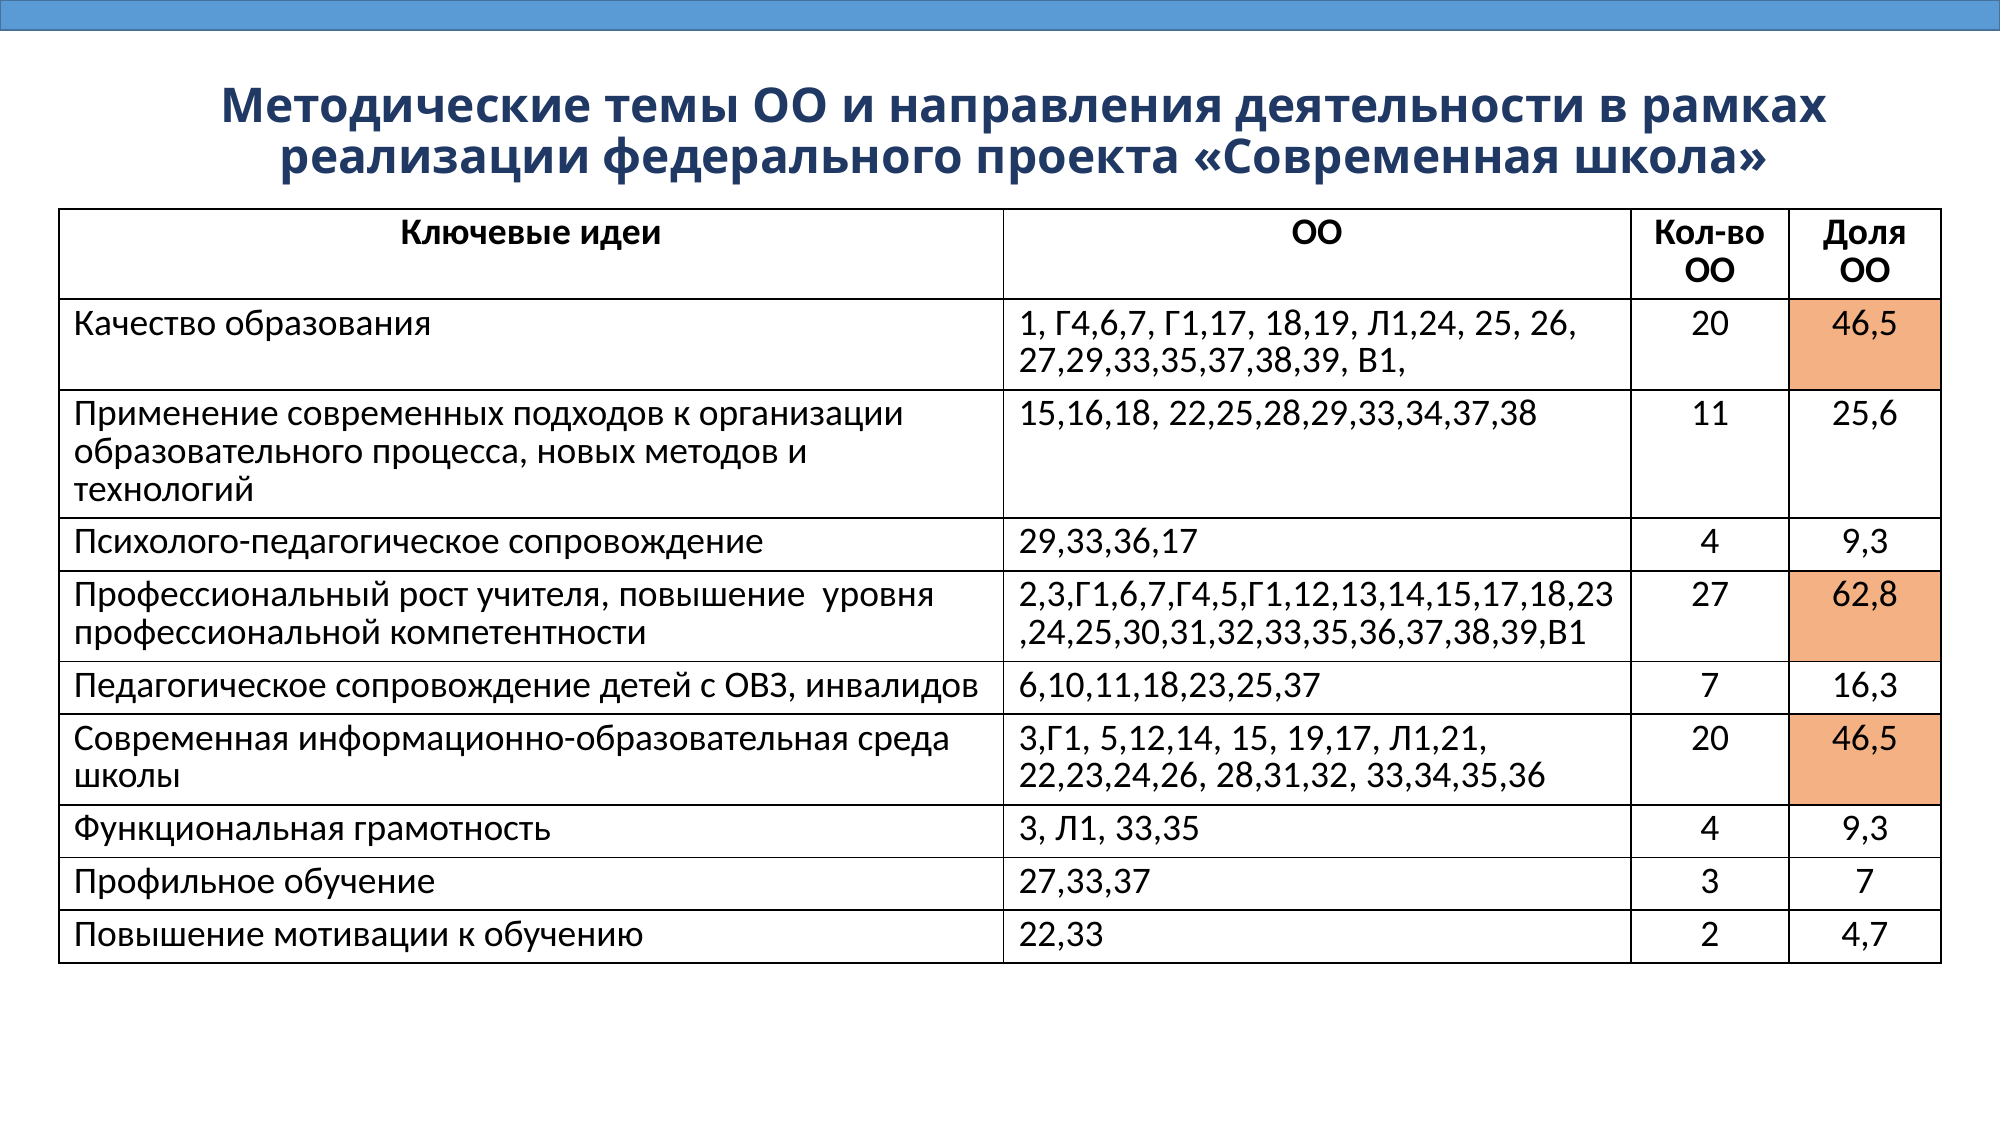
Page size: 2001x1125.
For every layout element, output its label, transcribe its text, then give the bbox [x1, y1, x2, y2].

table_cell 20 [1632, 715, 1788, 804]
table_cell Педагогическое сопровождение детей с ОВЗ, инвалидов [60, 662, 1003, 713]
table_header Кол-во ОО [1632, 210, 1788, 298]
table_cell 7 [1632, 662, 1788, 713]
table_cell 2,3,Г1,6,7,Г4,5,Г1,12,13,14,15,17,18,23,24,25,30,31,32,33,35,36,37,38,39,В1 [1004, 572, 1630, 661]
table_cell 25,6 [1790, 391, 1940, 517]
table_cell Качество образования [60, 300, 1003, 389]
table_cell 29,33,36,17 [1004, 519, 1630, 570]
table_cell 27,33,37 [1004, 858, 1630, 909]
table_cell 7 [1790, 858, 1940, 909]
table_cell 46,5 [1790, 715, 1940, 804]
title Методические темы ОО и направления деятельности в рамках реализации федерального проекта «Современная школа» [162, 56, 1888, 208]
table_cell 11 [1632, 391, 1788, 517]
table_cell 9,3 [1790, 519, 1940, 570]
table_cell 4,7 [1790, 911, 1940, 962]
table_cell 15,16,18, 22,25,28,29,33,34,37,38 [1004, 391, 1630, 517]
table_cell Профессиональный рост учителя, повышение уровня профессиональной компетентности [60, 572, 1003, 661]
table_cell 3, Л1, 33,35 [1004, 806, 1630, 857]
table_cell 9,3 [1790, 806, 1940, 857]
table_cell 22,33 [1004, 911, 1630, 962]
table_cell Профильное обучение [60, 858, 1003, 909]
table_header ОО [1004, 210, 1630, 298]
table_cell Современная информационно-образовательная среда школы [60, 715, 1003, 804]
table_cell 3,Г1, 5,12,14, 15, 19,17, Л1,21, 22,23,24,26, 28,31,32, 33,34,35,36 [1004, 715, 1630, 804]
table_cell 20 [1632, 300, 1788, 389]
table_cell 62,8 [1790, 572, 1940, 661]
table_header Ключевые идеи [60, 210, 1003, 298]
table_header Доля ОО [1790, 210, 1940, 298]
table_cell 4 [1632, 519, 1788, 570]
table_cell 2 [1632, 911, 1788, 962]
table_cell Функциональная грамотность [60, 806, 1003, 857]
table_cell Повышение мотивации к обучению [60, 911, 1003, 962]
table_cell 16,3 [1790, 662, 1940, 713]
table_cell 3 [1632, 858, 1788, 909]
table_cell Психолого-педагогическое сопровождение [60, 519, 1003, 570]
table_cell 6,10,11,18,23,25,37 [1004, 662, 1630, 713]
table_cell Применение современных подходов к организации образовательного процесса, новых методов и технологий [60, 391, 1003, 517]
table_cell 27 [1632, 572, 1788, 661]
text_box [0, 0, 2000, 31]
table_cell 1, Г4,6,7, Г1,17, 18,19, Л1,24, 25, 26, 27,29,33,35,37,38,39, В1, [1004, 300, 1630, 389]
table_cell 4 [1632, 806, 1788, 857]
table_cell 46,5 [1790, 300, 1940, 389]
